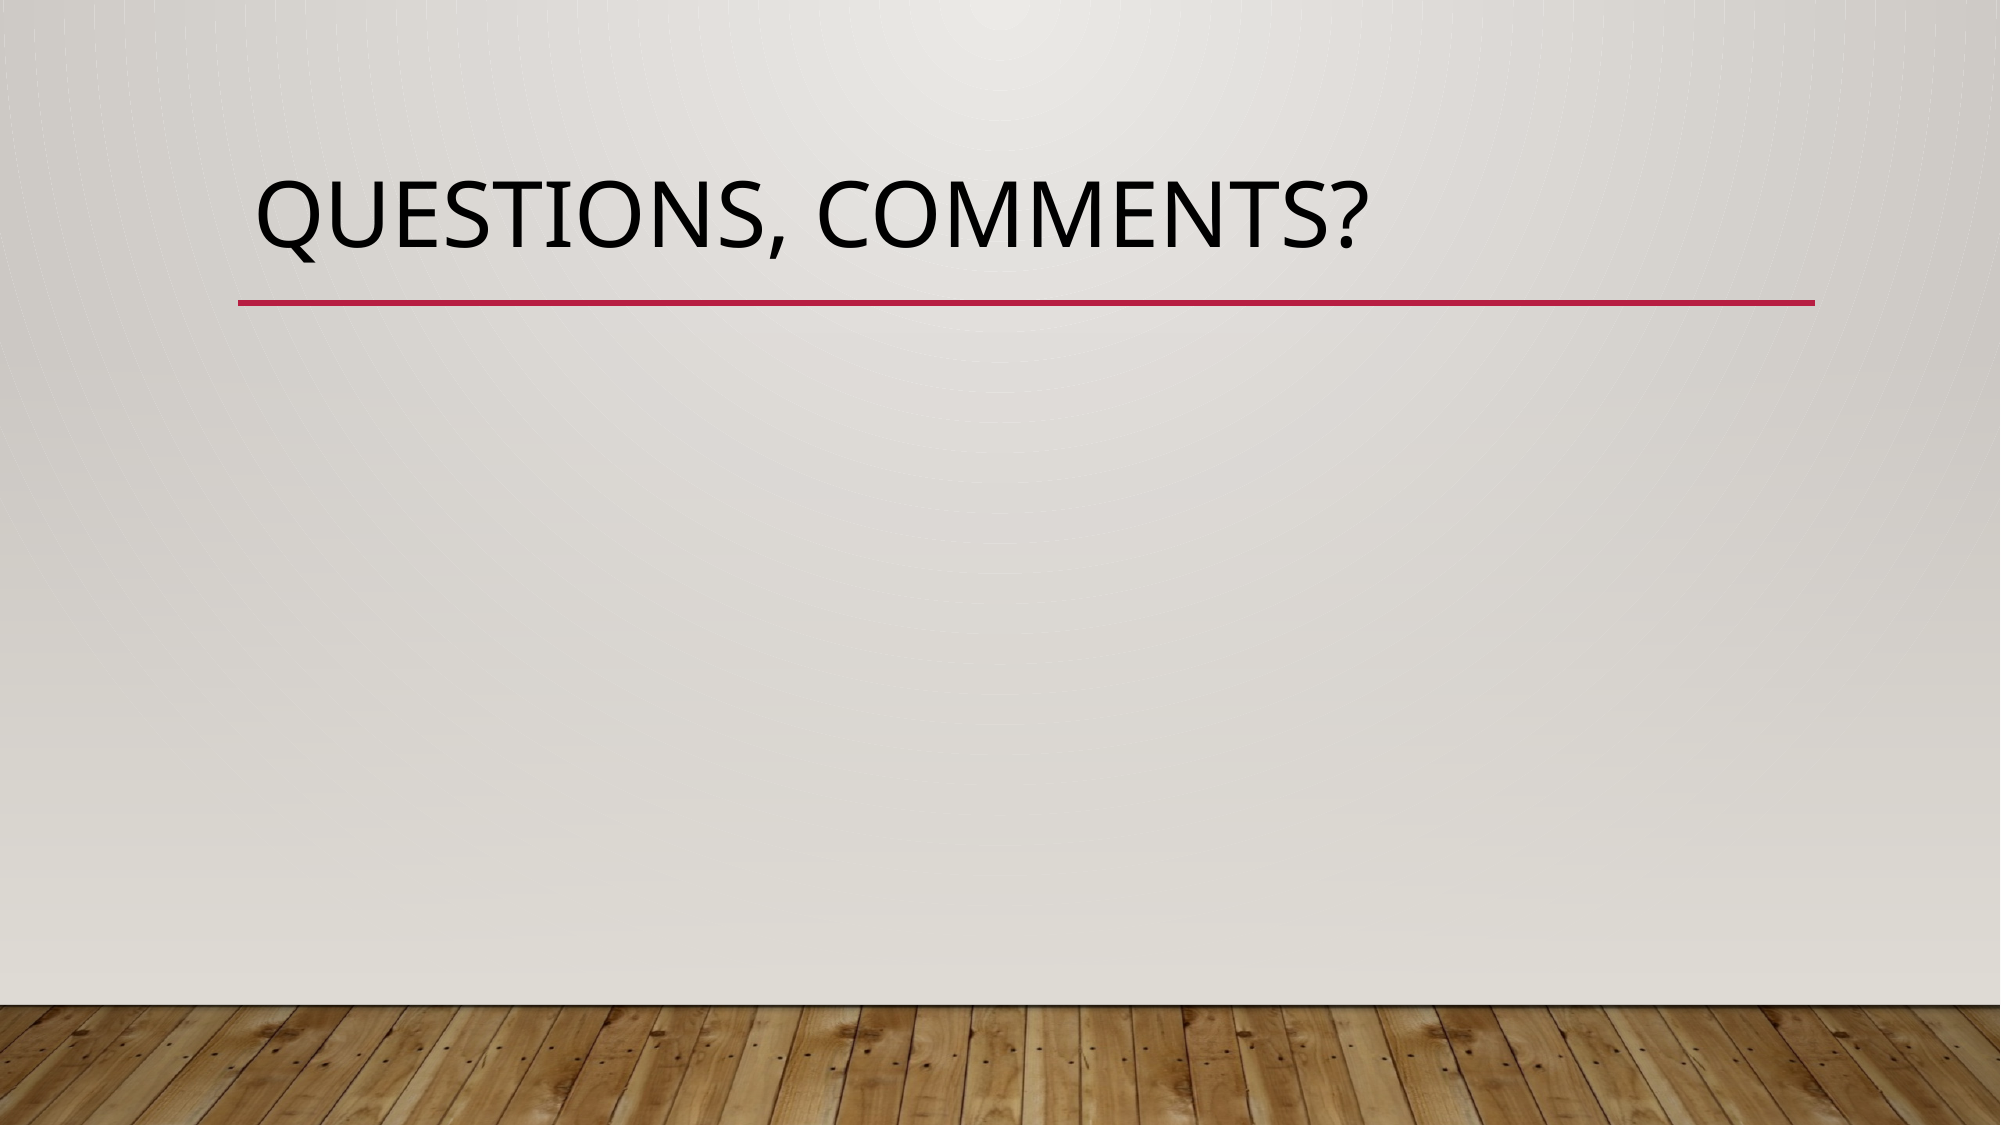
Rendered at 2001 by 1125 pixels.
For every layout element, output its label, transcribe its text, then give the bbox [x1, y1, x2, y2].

title Questions, Comments? [238, 131, 1814, 305]
picture [0, 1005, 2000, 1125]
